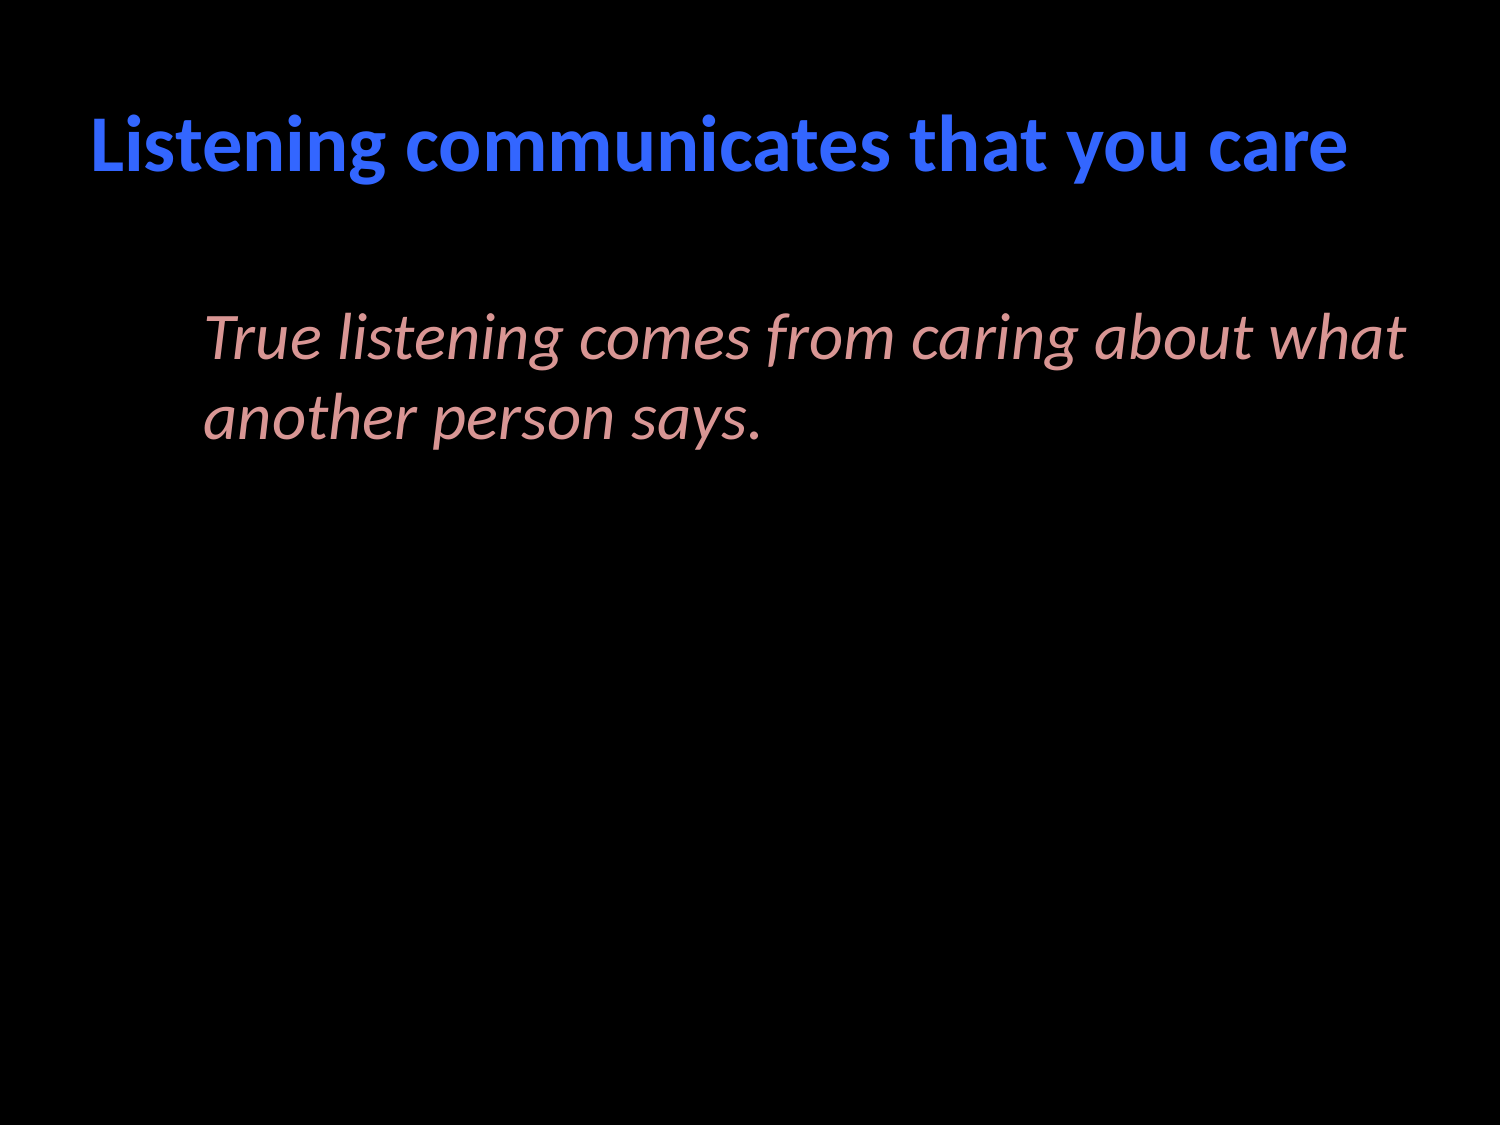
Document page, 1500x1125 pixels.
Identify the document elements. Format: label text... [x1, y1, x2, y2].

title Listening communicates that you care [75, 45, 1425, 233]
list True listening comes from caring about what another person says. [188, 285, 1425, 1005]
